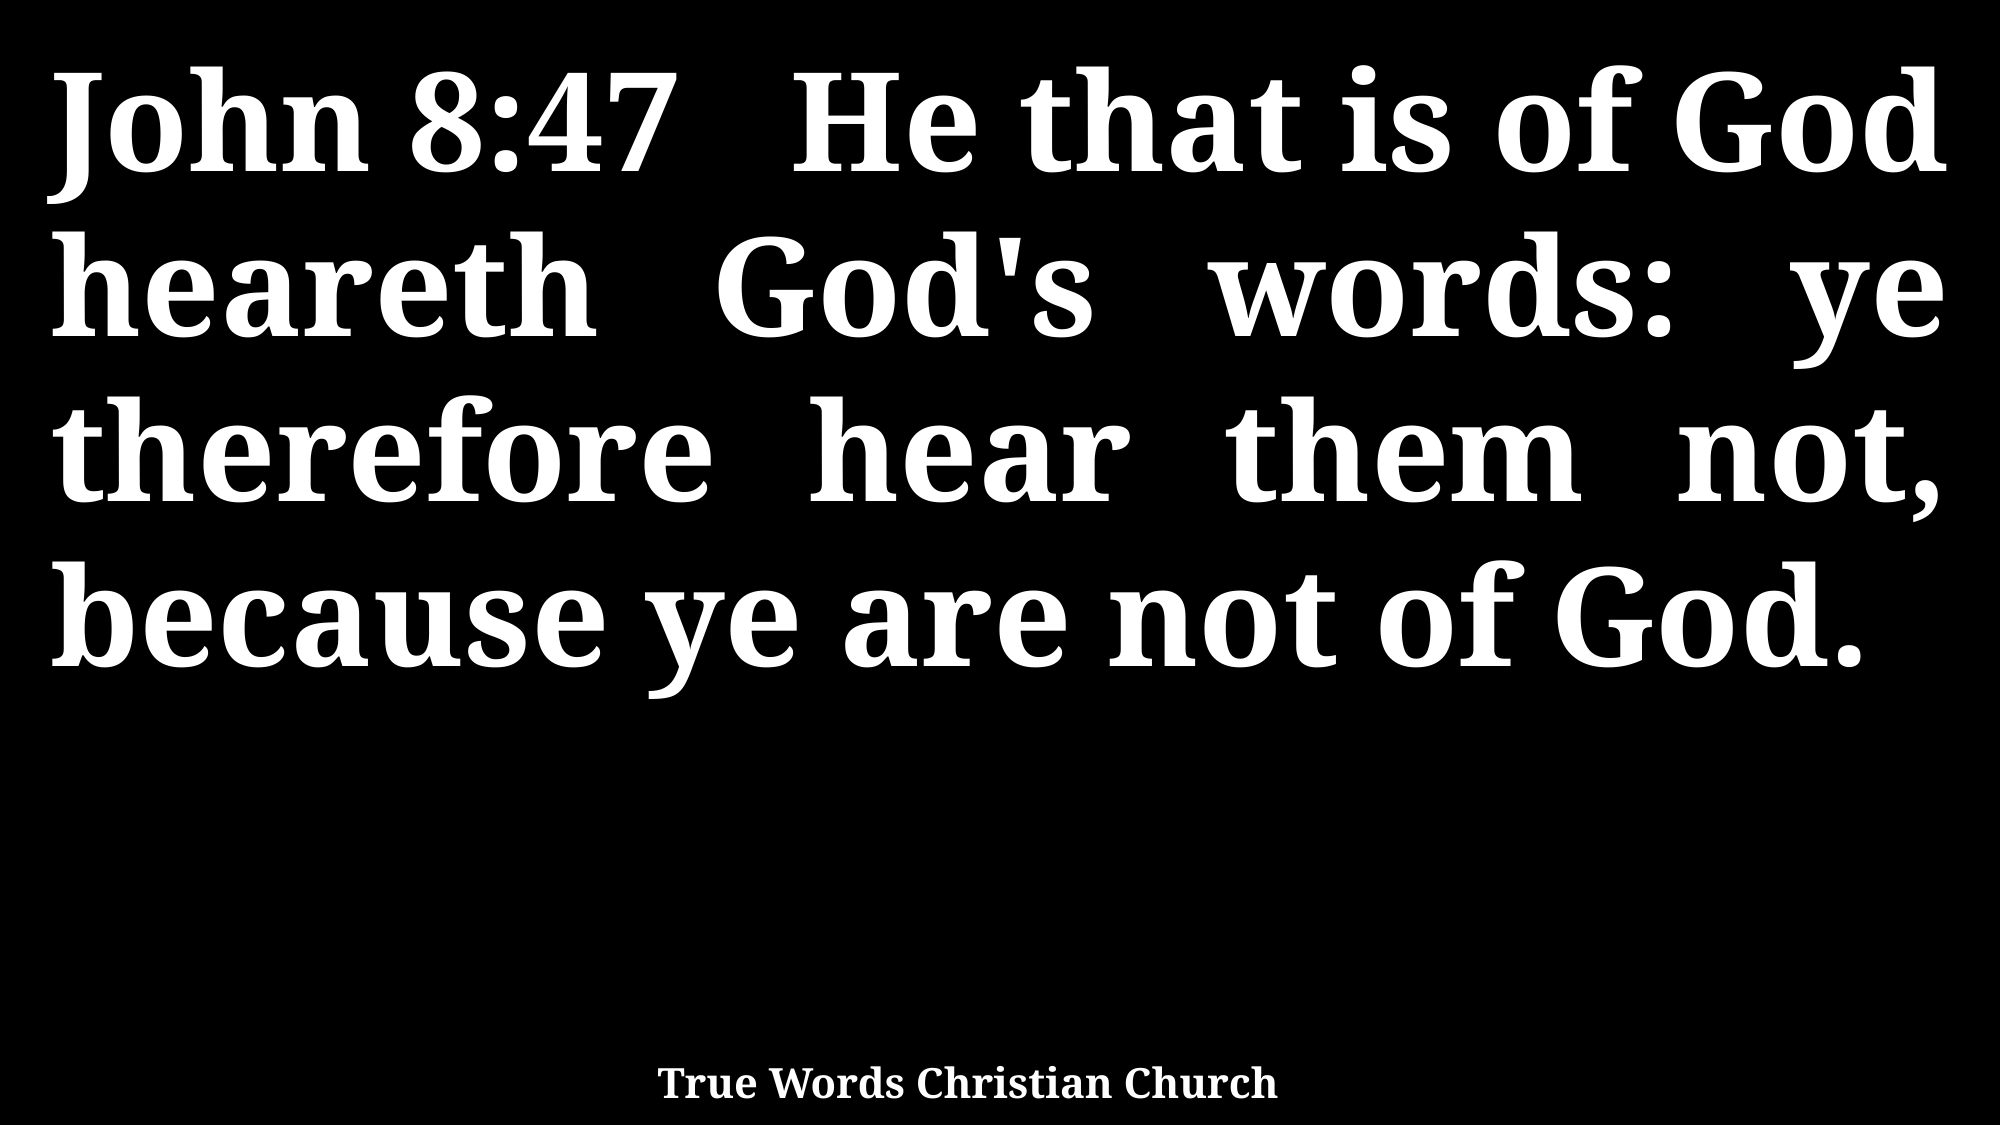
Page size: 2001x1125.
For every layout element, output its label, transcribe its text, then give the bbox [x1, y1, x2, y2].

text_box John 8:47 He that is of God heareth God's words: ye therefore hear them not, because ye are not of God. [35, 26, 1965, 702]
text_box True Words Christian Church [642, 1049, 1294, 1114]
